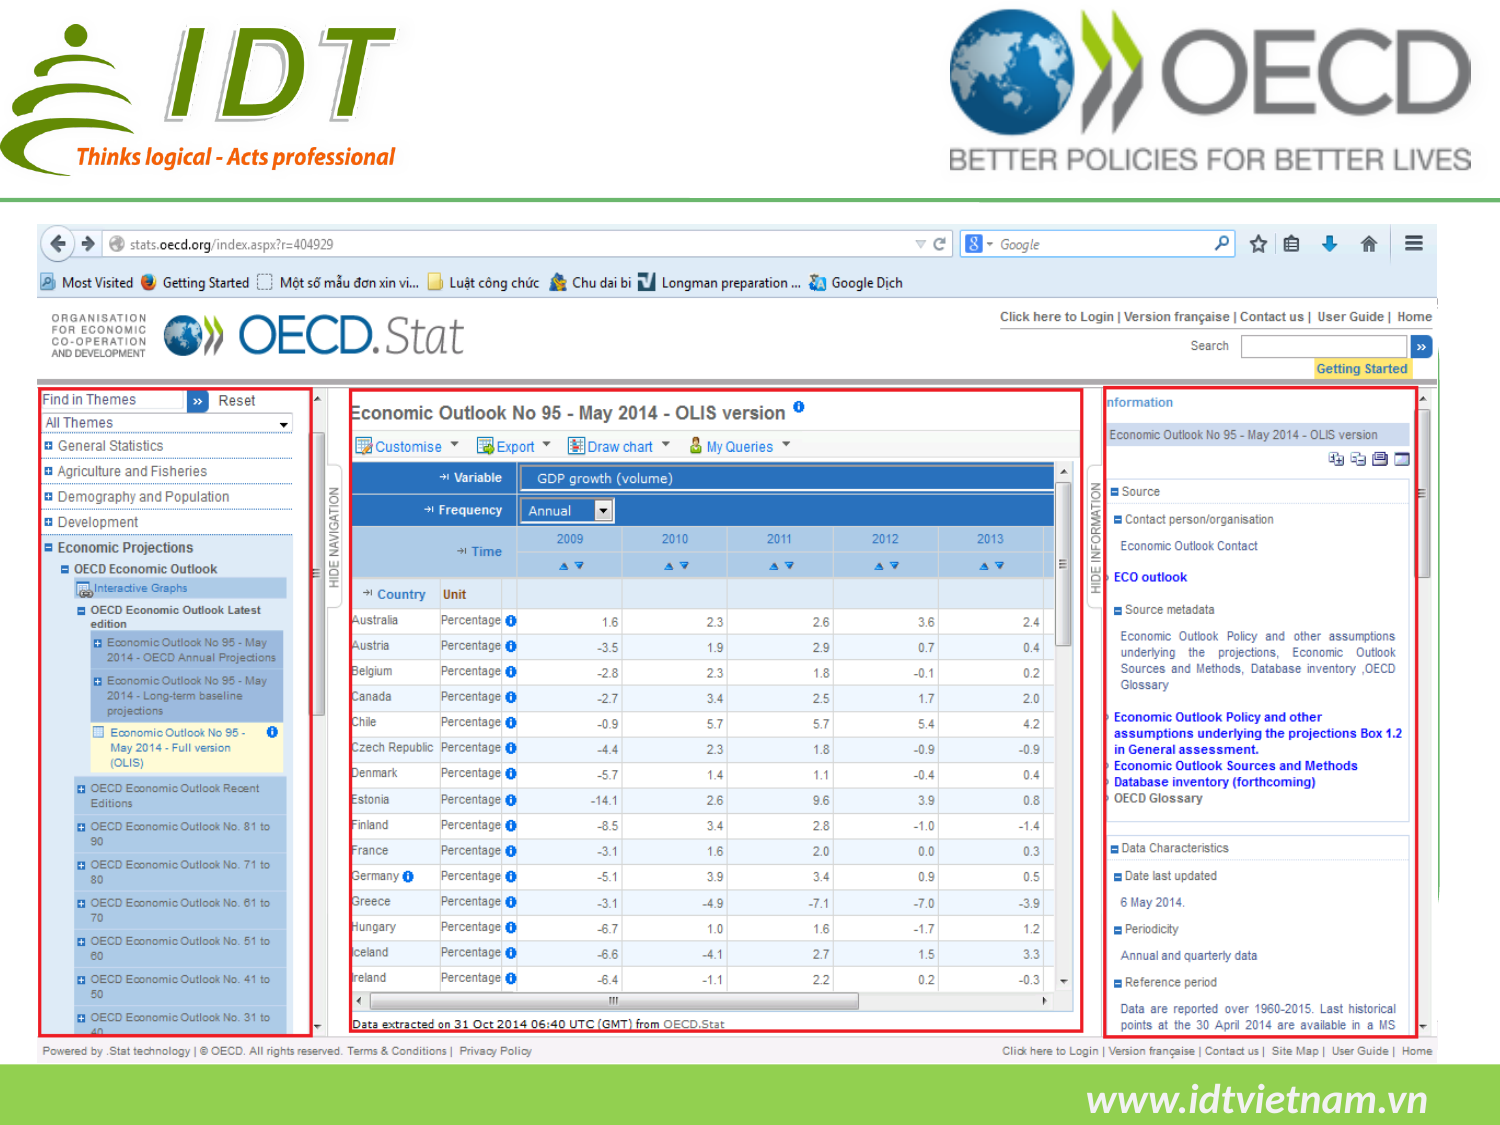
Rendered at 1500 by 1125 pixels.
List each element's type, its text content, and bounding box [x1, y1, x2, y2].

picture [949, 0, 1471, 192]
picture [0, 24, 401, 176]
picture [37, 212, 1438, 1063]
text_box www.idtvietnam.vn [0, 1064, 1500, 1125]
